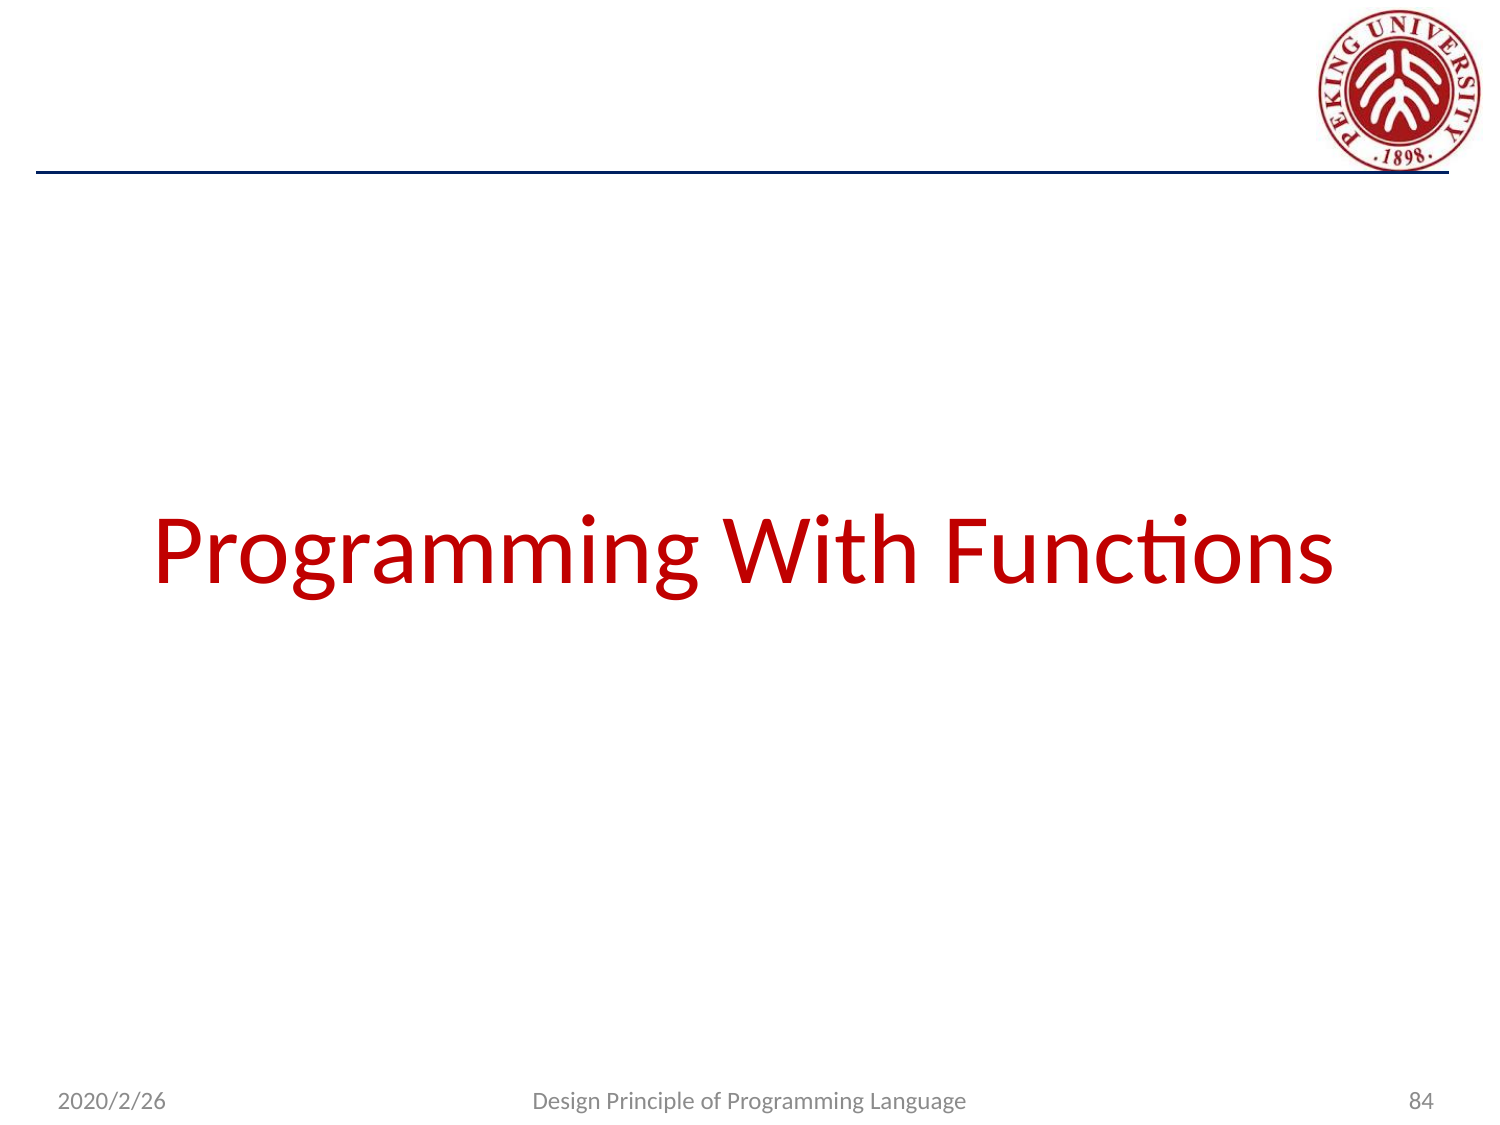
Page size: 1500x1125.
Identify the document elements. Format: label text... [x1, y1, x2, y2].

footer Design Principle of Programming Language [512, 1069, 988, 1125]
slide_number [42, 1069, 393, 1125]
list Programming With Functions [41, 196, 1449, 1000]
slide_number 84 [1099, 1069, 1450, 1125]
picture [1316, 7, 1483, 174]
